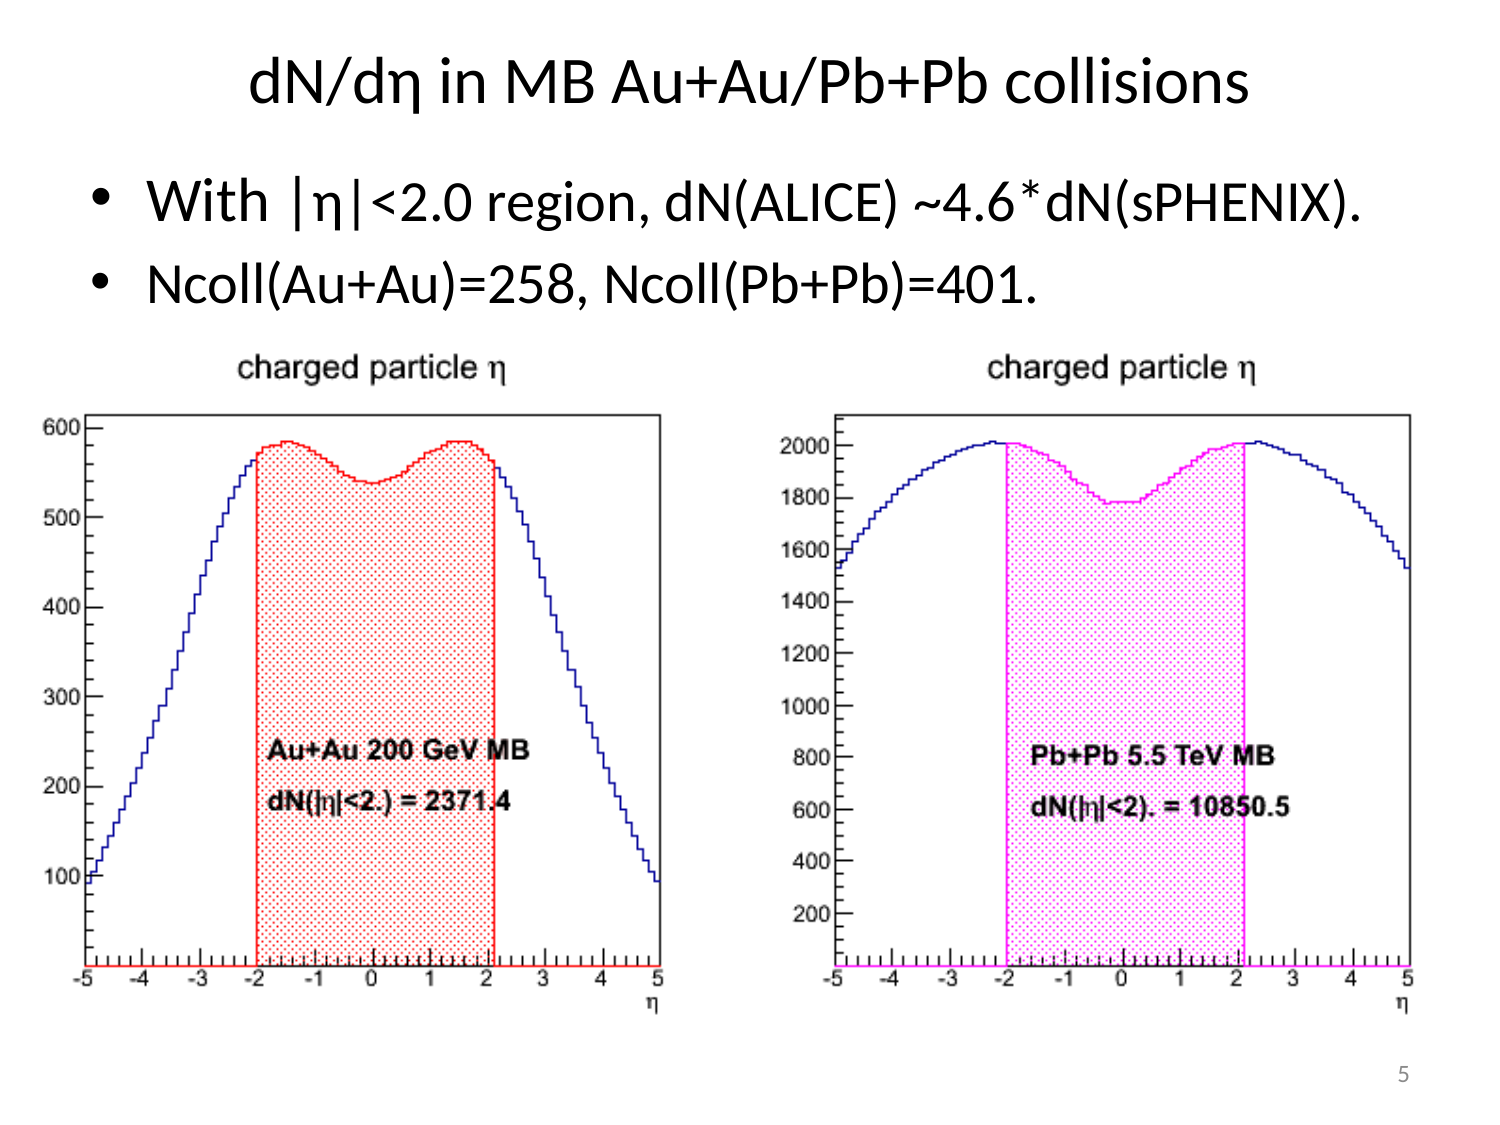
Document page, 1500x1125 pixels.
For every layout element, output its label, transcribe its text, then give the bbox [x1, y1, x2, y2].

title dN/dη in MB Au+Au/Pb+Pb collisions [75, 5, 1425, 149]
picture [0, 341, 1500, 1043]
slide_number 5 [1074, 1051, 1425, 1103]
list With |η|<2.0 region, dN(ALICE) ~4.6*dN(sPHENIX). Ncoll(Au+Au)=258, Ncoll(Pb+Pb)=401. [75, 151, 1425, 340]
